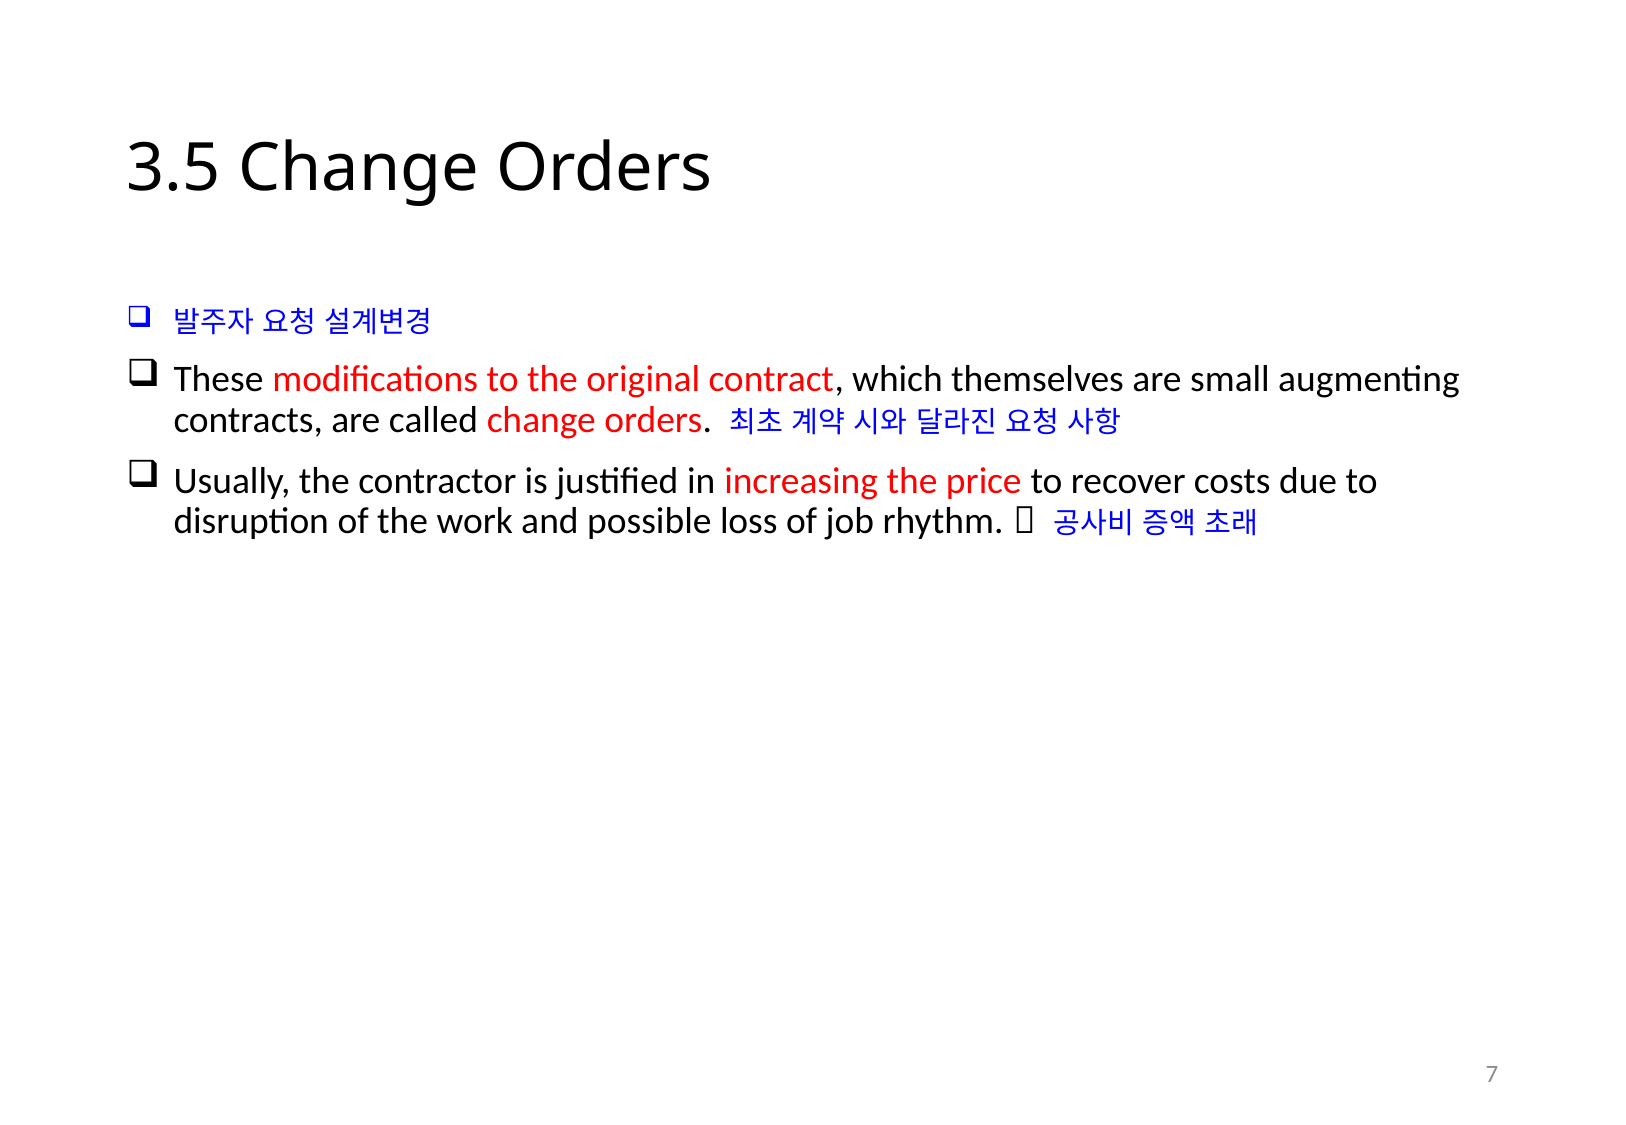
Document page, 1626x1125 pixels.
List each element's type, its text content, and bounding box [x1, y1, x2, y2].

title 3.5 Change Orders [111, 59, 1514, 278]
list 발주자 요청 설계변경 These modifications to the original contract, which themselves are small augmenting contracts, are called change orders. 최초 계약 시와 달라진 요청 사항 Usually, the contractor is justified in increasing the price to recover costs due to disruption of the work and possible loss of job rhythm.  공사비 증액 초래 [111, 299, 1514, 953]
slide_number 6 [1147, 1042, 1514, 1103]
